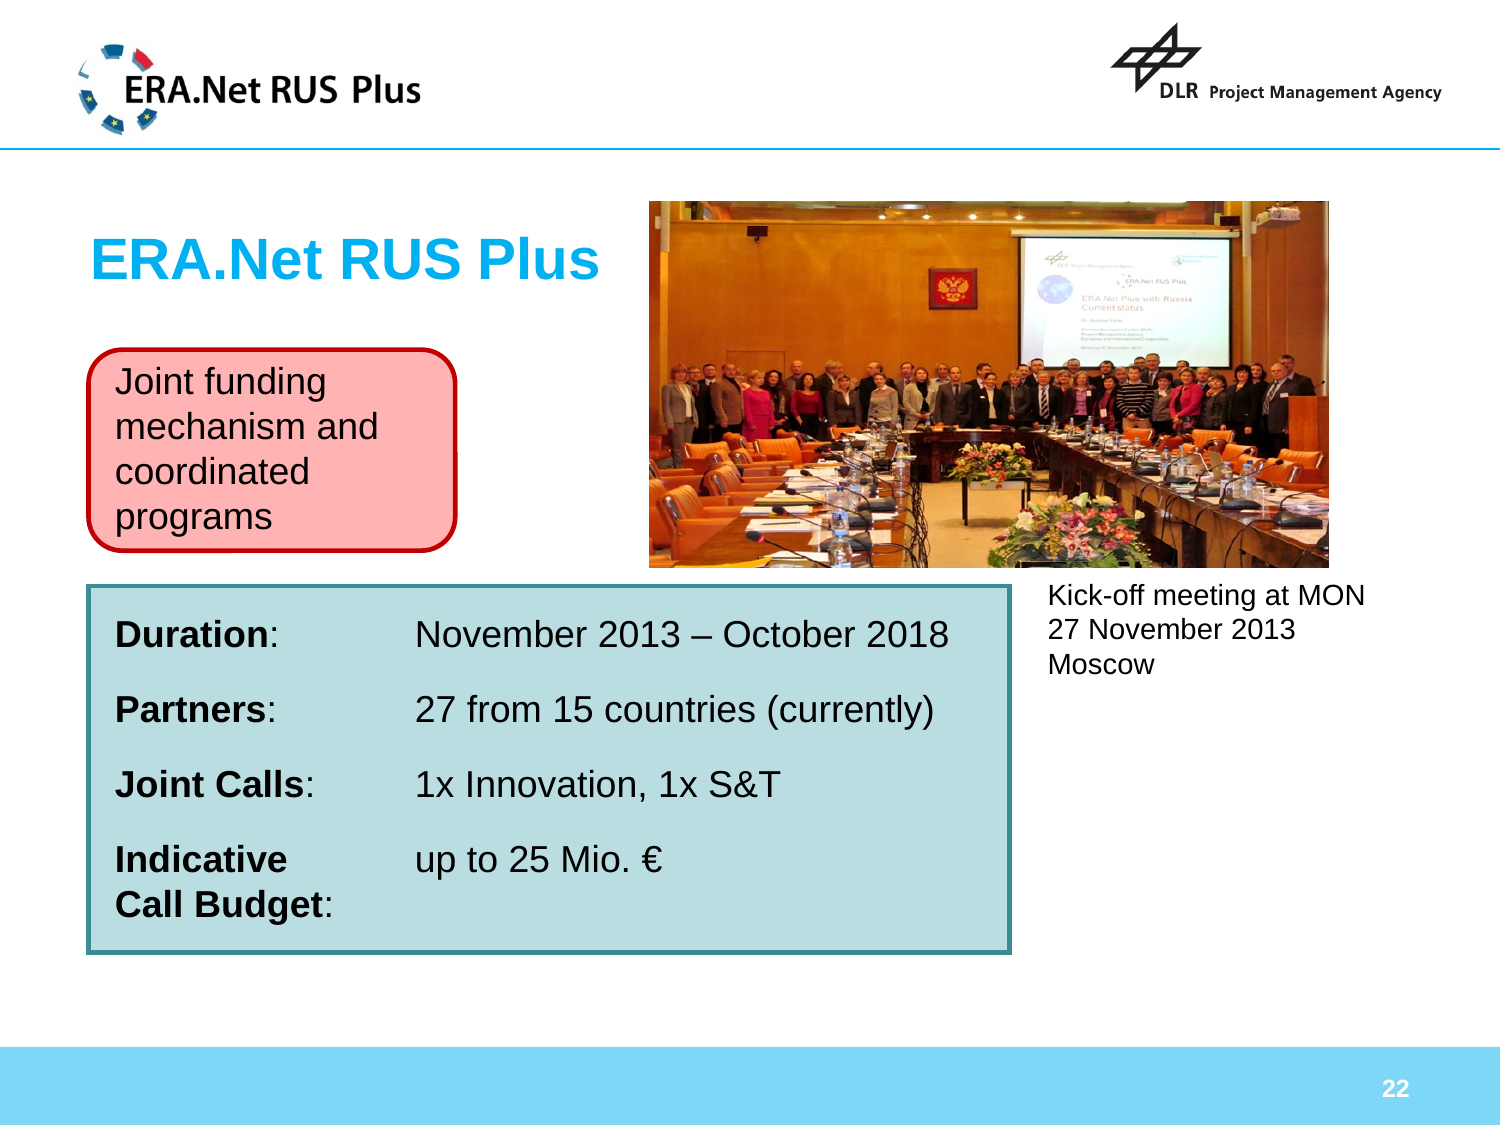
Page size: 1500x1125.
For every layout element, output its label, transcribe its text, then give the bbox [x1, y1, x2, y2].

slide_number 22 [1074, 1057, 1425, 1118]
text_box [103, 545, 441, 551]
picture [76, 42, 422, 136]
picture [648, 201, 1330, 569]
text_box Joint funding mechanism and coordinated programs [100, 349, 456, 545]
picture [1110, 22, 1442, 102]
text_box Duration: November 2013 – October 2018 Partners: 27 from 15 countries (currently) Joint Calls: 1x Innovation, 1x S&T Indicative up to 25 Mio. € Call Budget: [100, 602, 1022, 932]
text_box [88, 357, 100, 543]
text_box Kick-off meeting at MON 27 November 2013 Moscow [1032, 568, 1470, 688]
text_box [88, 585, 1010, 953]
title ERA.Net RUS Plus [75, 162, 1425, 350]
